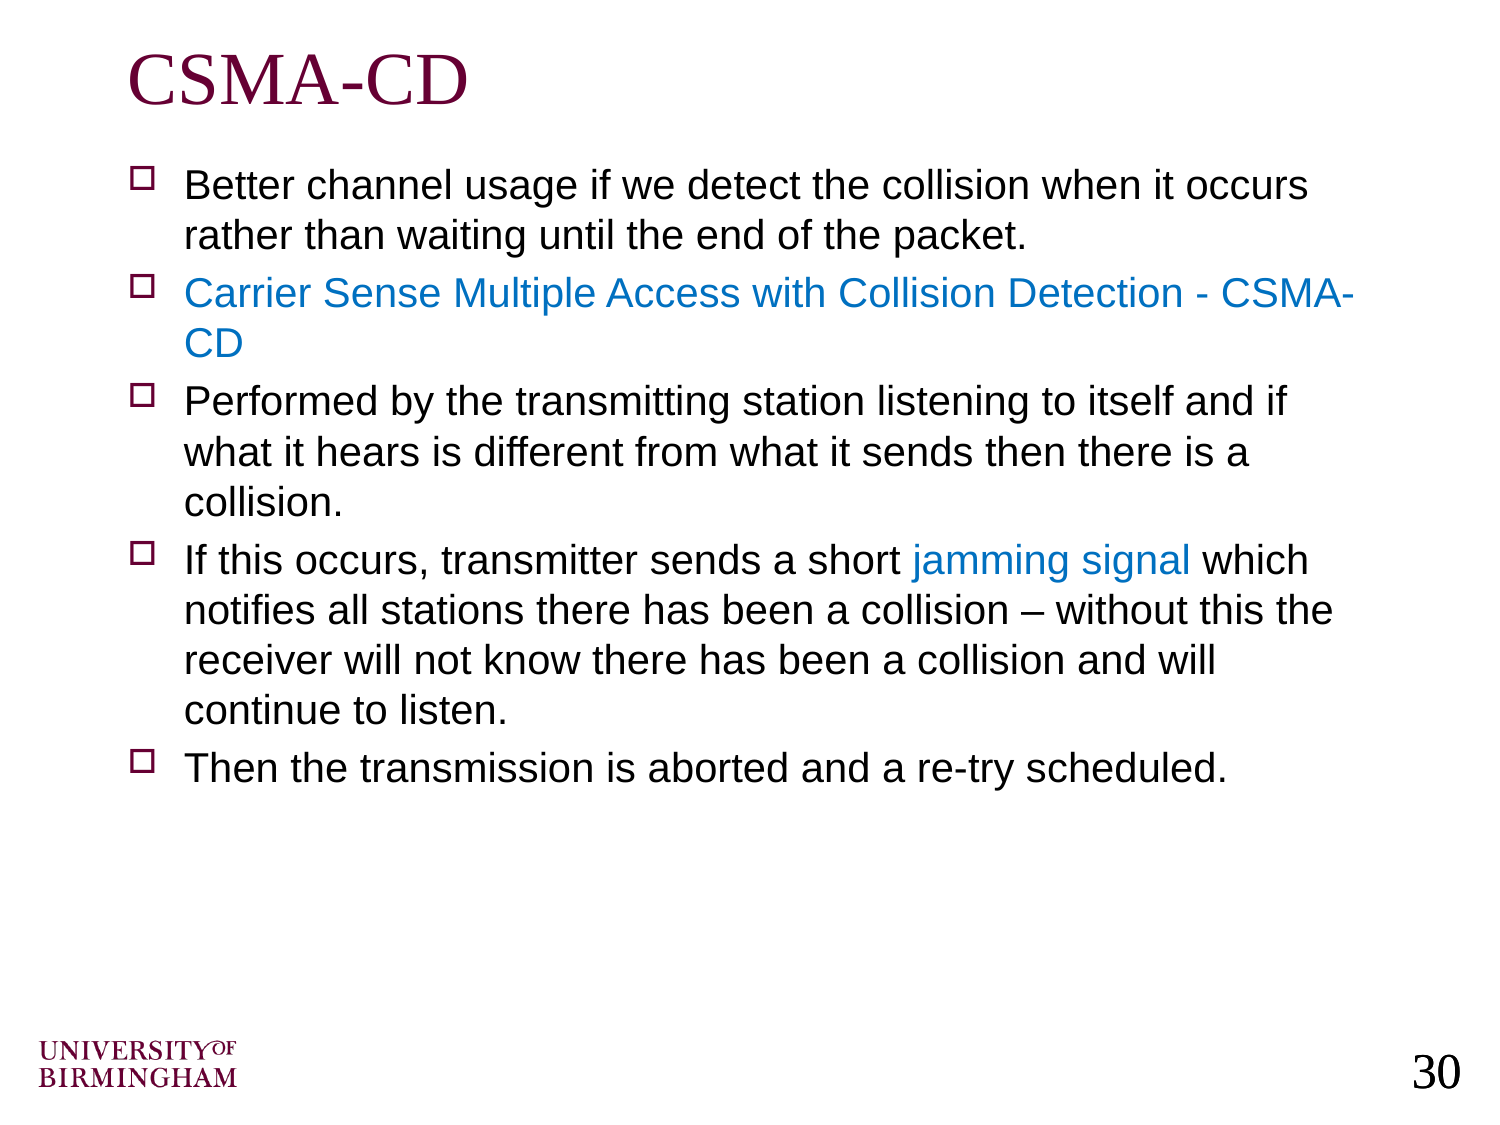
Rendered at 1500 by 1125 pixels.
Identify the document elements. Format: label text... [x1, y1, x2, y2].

list Better channel usage if we detect the collision when it occurs rather than waiting until the end of the packet. Carrier Sense Multiple Access with Collision Detection - CSMA-CD Performed by the transmitting station listening to itself and if what it hears is different from what it sends then there is a collision. If this occurs, transmitter sends a short jamming signal which notifies all stations there has been a collision – without this the receiver will not know there has been a collision and will continue to listen. Then the transmission is aborted and a re-try scheduled. [112, 149, 1401, 1001]
title CSMA-CD [112, 0, 1388, 149]
picture [0, 1002, 275, 1125]
